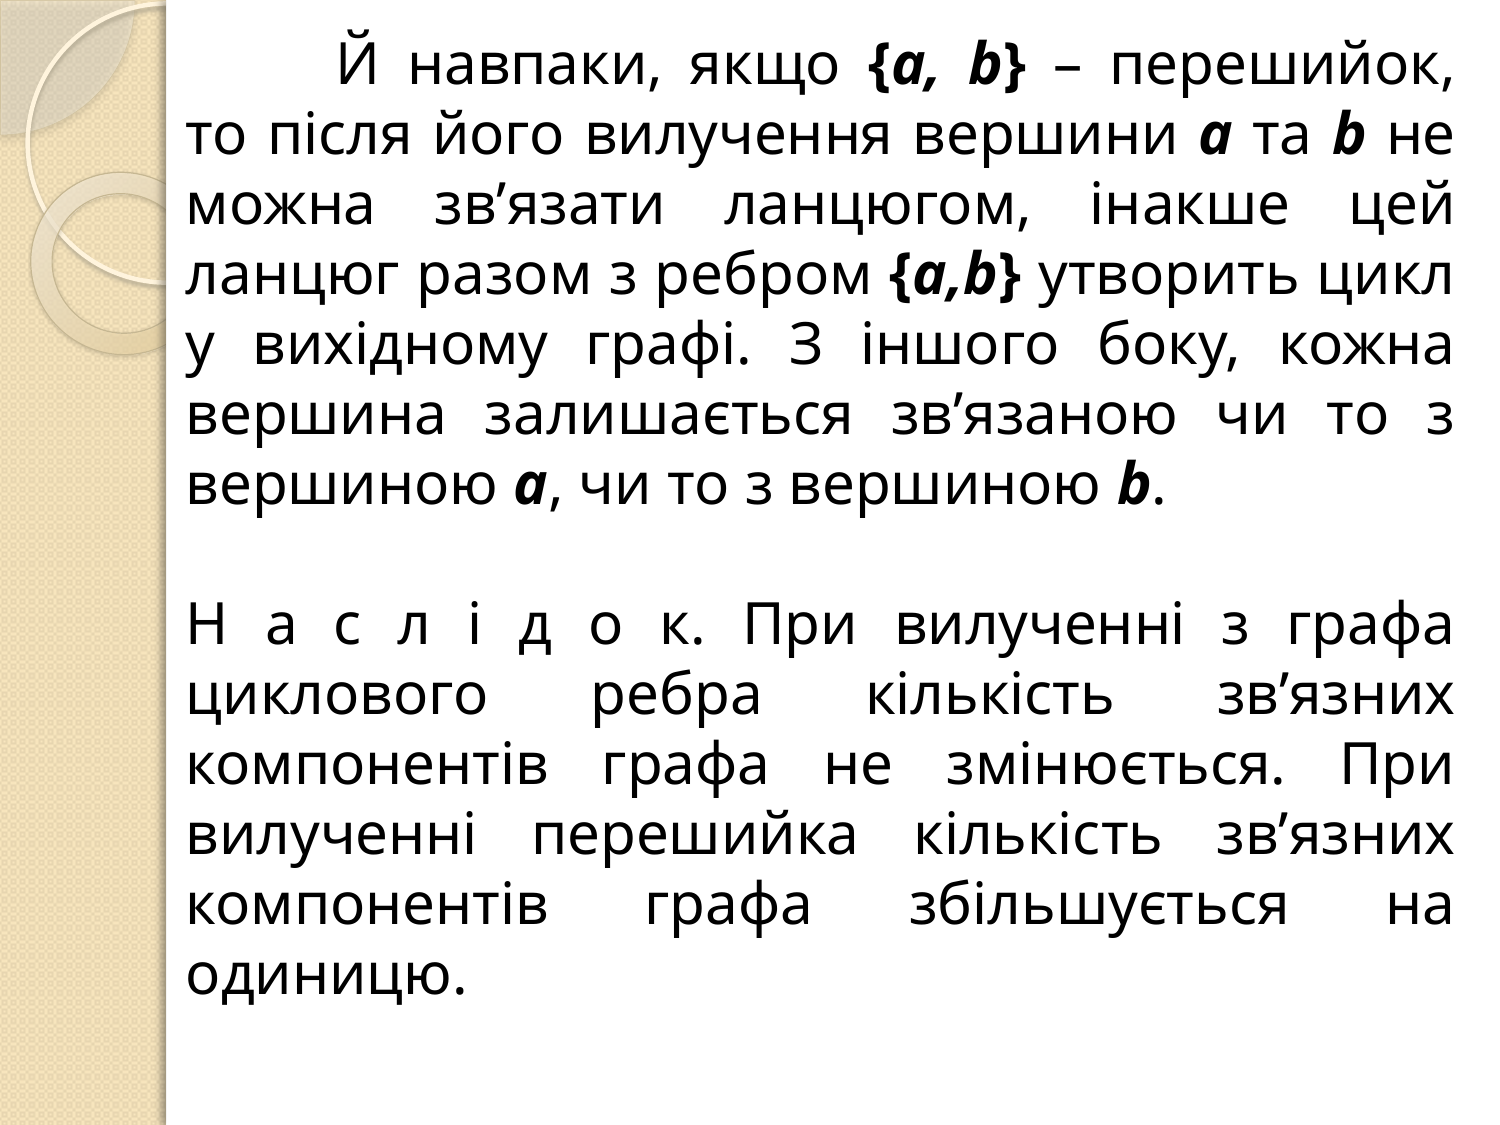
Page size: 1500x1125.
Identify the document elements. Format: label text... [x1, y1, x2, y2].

text_box Й навпаки, якщо {a, b} – перешийок, то після його вилучення вершини a та b не можна зв’язати ланцюгом, інакше цей ланцюг разом з ребром {a,b} утворить цикл у вихідному графі. З іншого боку, кожна вершина залишається зв’язаною чи то з вершиною a, чи то з вершиною b. Н а с л і д о к. При вилученні з графа циклового ребра кількість зв’язних компонентів графа не змінюється. При вилученні перешийка кількість зв’язних компонентів графа збільшується на одиницю. [171, 19, 1471, 1014]
